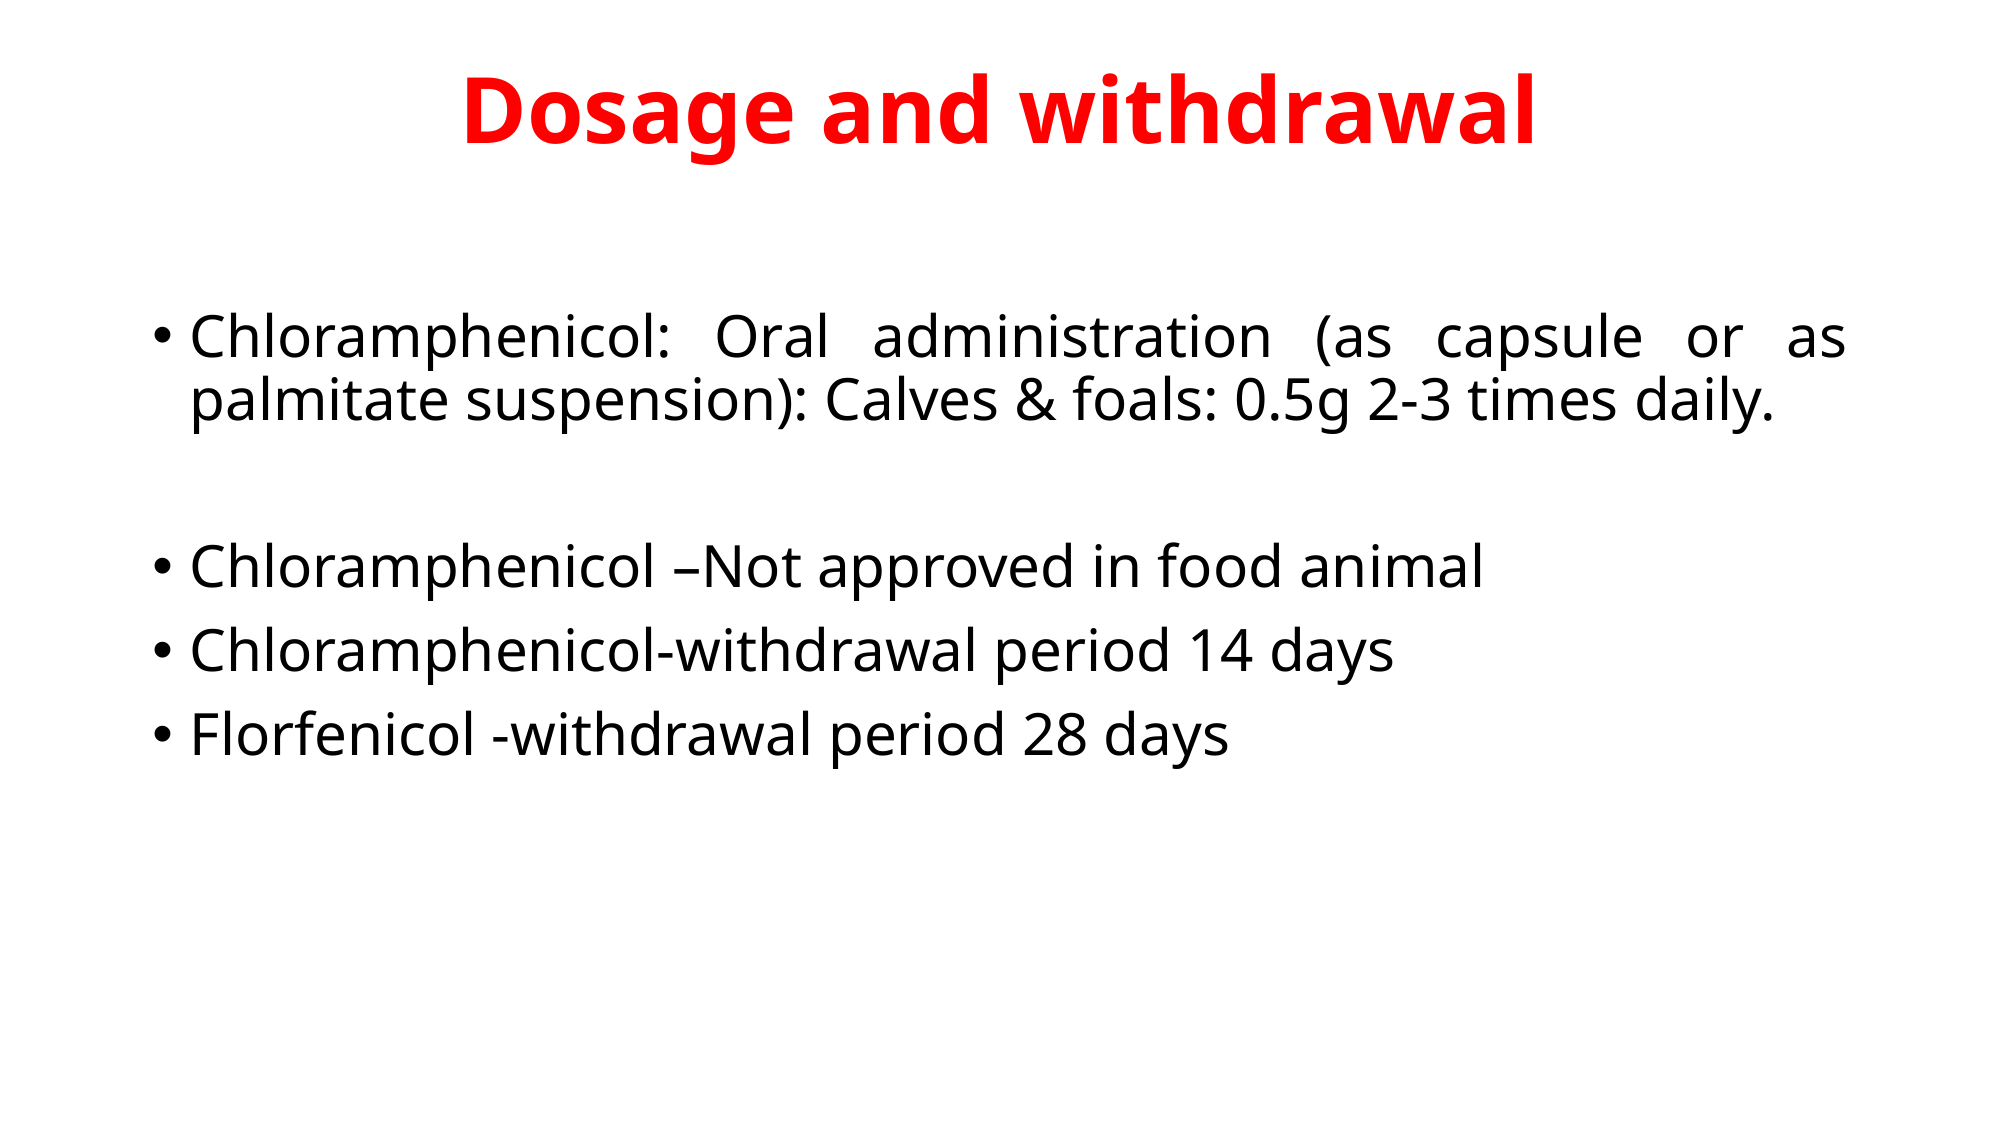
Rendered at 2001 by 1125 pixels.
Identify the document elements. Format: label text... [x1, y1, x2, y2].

list Chloramphenicol: Oral administration (as capsule or as palmitate suspension): Calves & foals: 0.5g 2-3 times daily. Chloramphenicol –Not approved in food animal Chloramphenicol-withdrawal period 14 days Florfenicol -withdrawal period 28 days [137, 299, 1863, 1014]
title Dosage and withdrawal [137, 59, 1863, 278]
